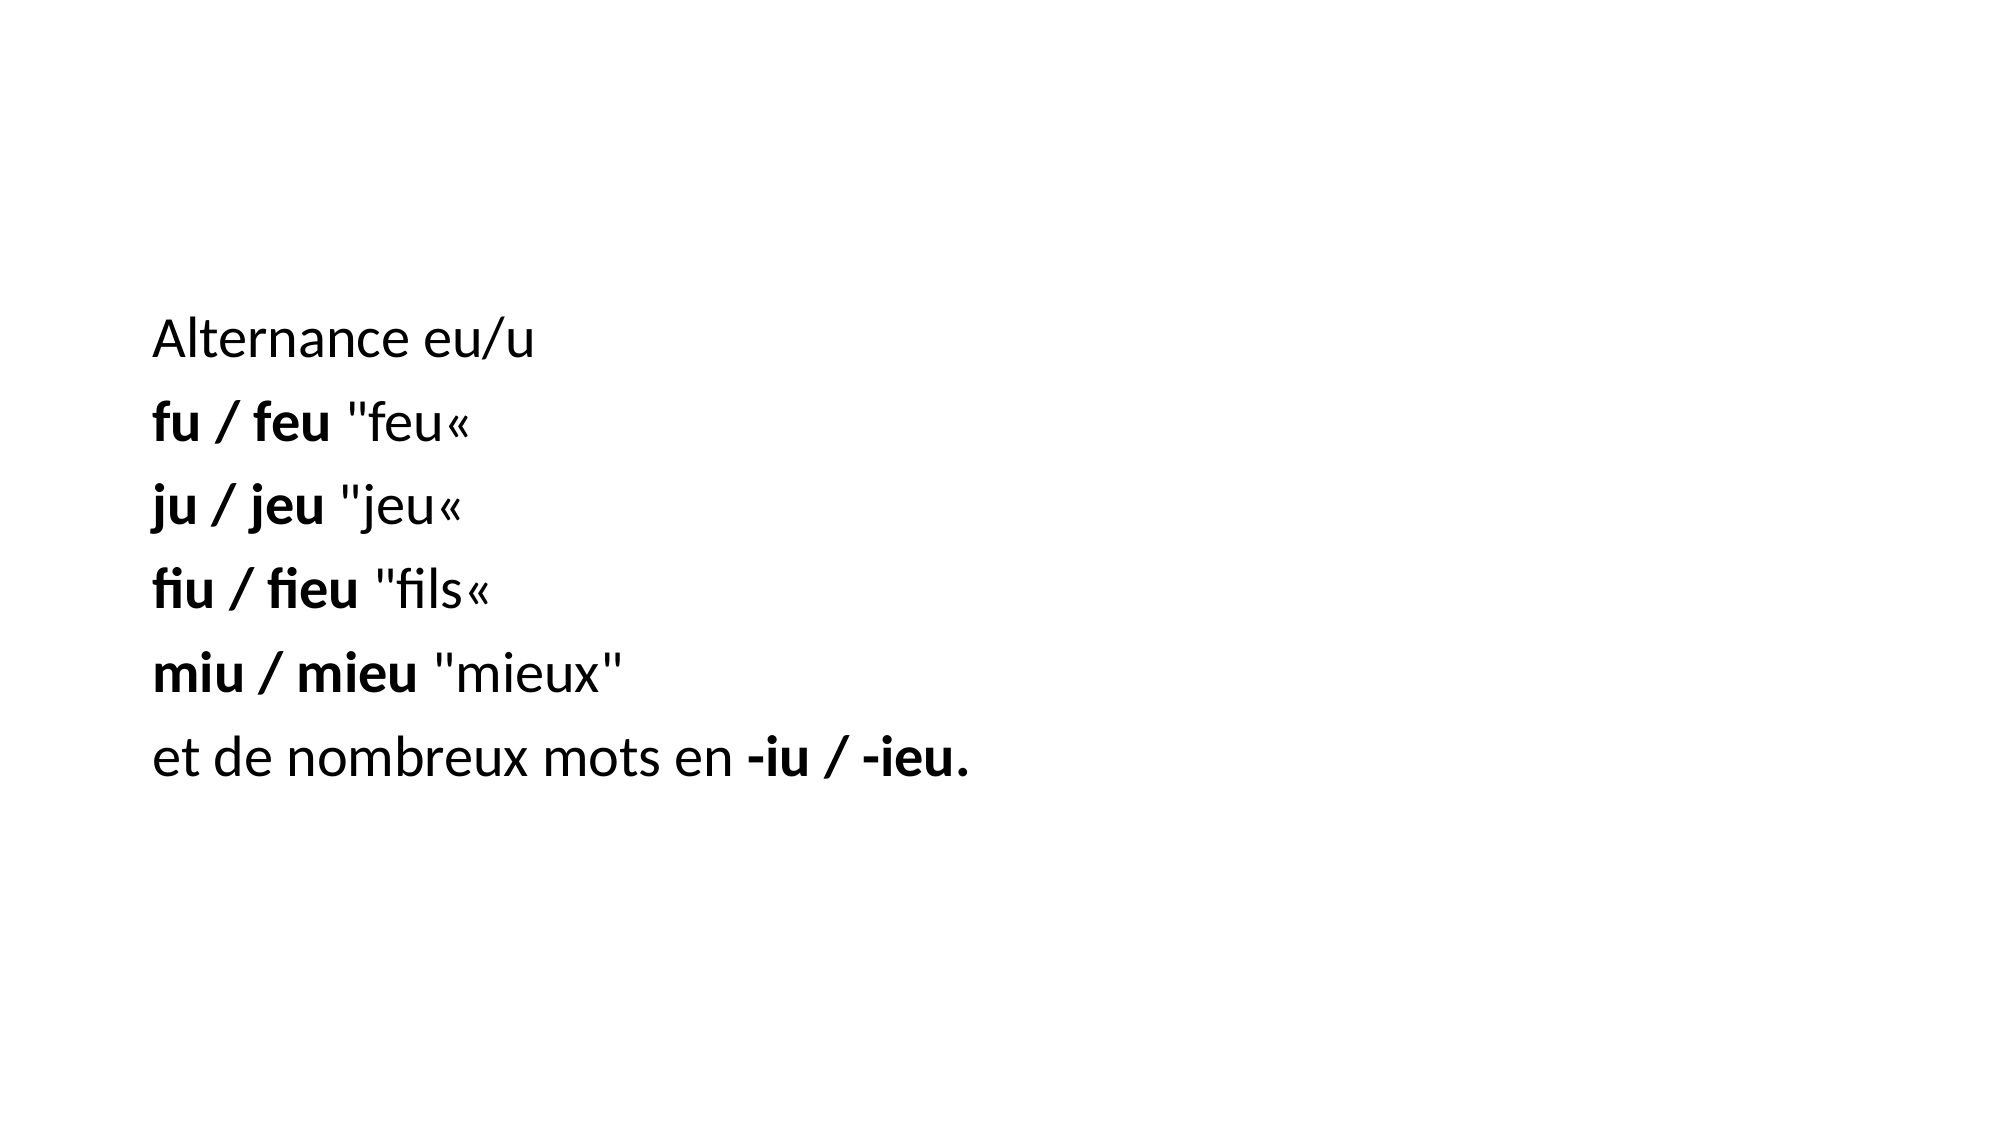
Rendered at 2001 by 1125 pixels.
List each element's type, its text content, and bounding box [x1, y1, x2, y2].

list Alternance eu/u fu / feu "feu« ju / jeu "jeu« fiu / fieu "fils« miu / mieu "mieux" et de nombreux mots en -iu / -ieu. [137, 299, 1863, 1014]
